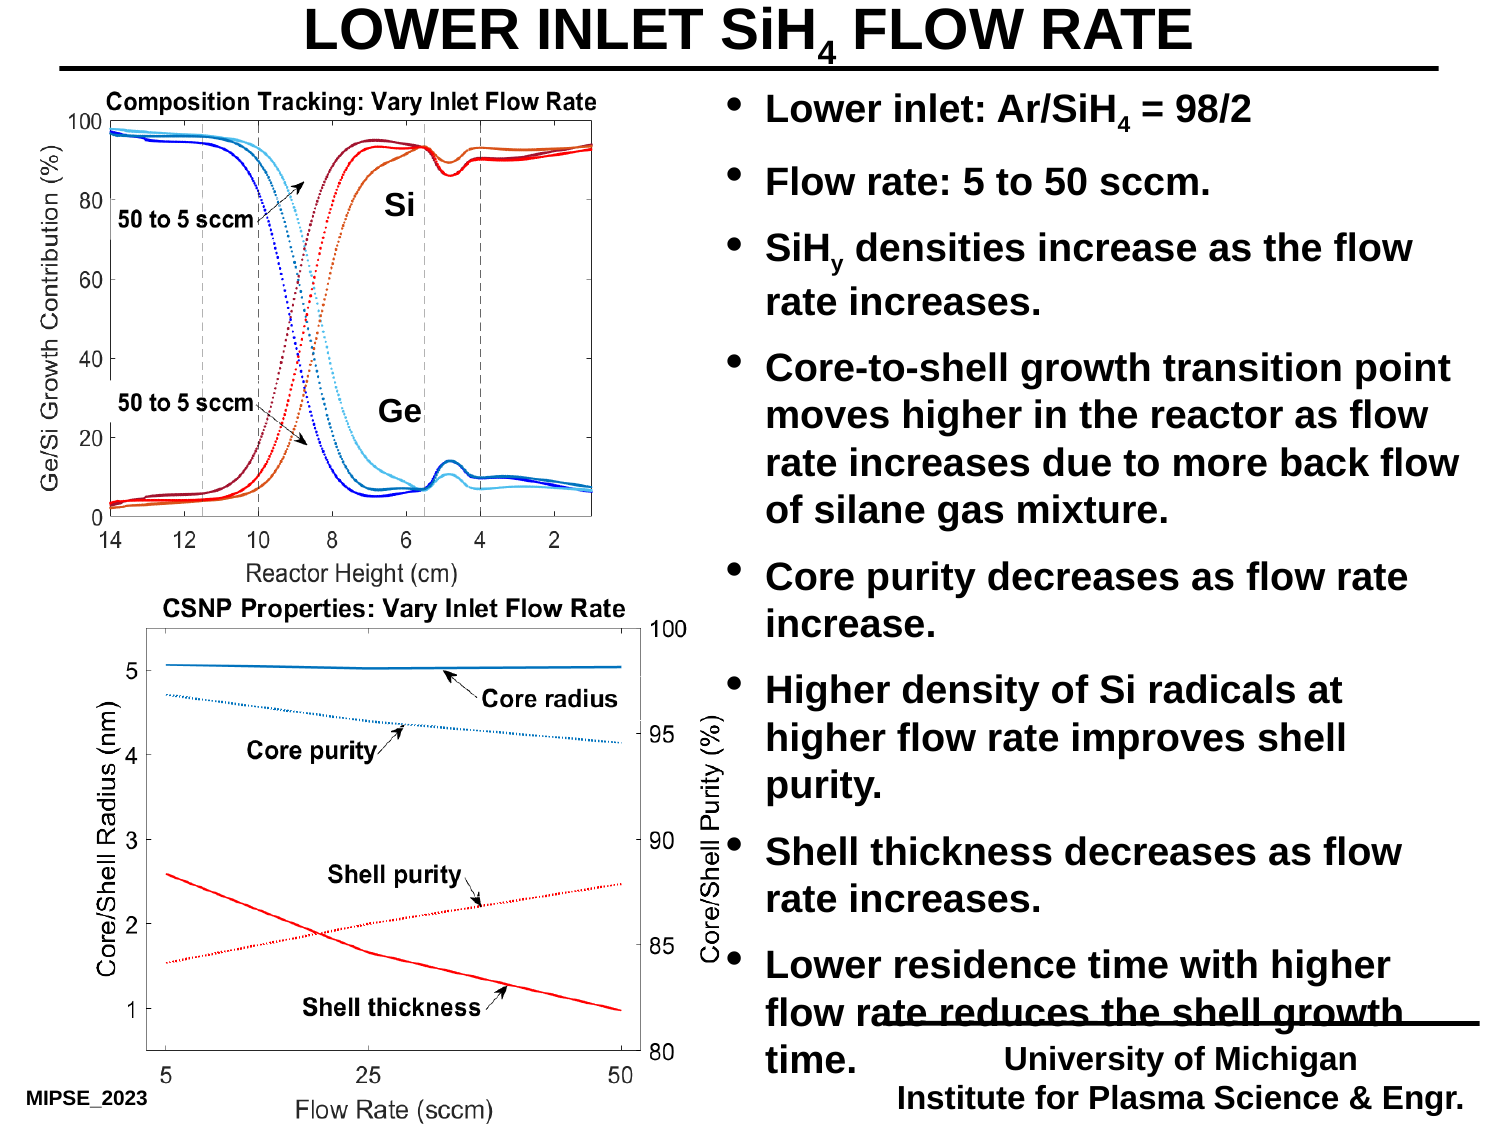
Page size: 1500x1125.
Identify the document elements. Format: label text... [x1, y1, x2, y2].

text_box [873, 1023, 1490, 1125]
text_box LOWER INLET SiH4 FLOW RATE [32, 0, 1466, 79]
picture [29, 80, 725, 1125]
text_box Lower inlet: Ar/SiH4 = 98/2 Flow rate: 5 to 50 sccm. SiHy densities increase as the flow rate increases. Core-to-shell growth transition point moves higher in the reactor as flow rate increases due to more back flow of silane gas mixture. Core purity decreases as flow rate increase. Higher density of Si radicals at higher flow rate improves shell purity. Shell thickness decreases as flow rate increases. Lower residence time with higher flow rate reduces the shell growth time. [712, 75, 1489, 1090]
text_box MIPSE_2023 [10, 1077, 54, 1118]
